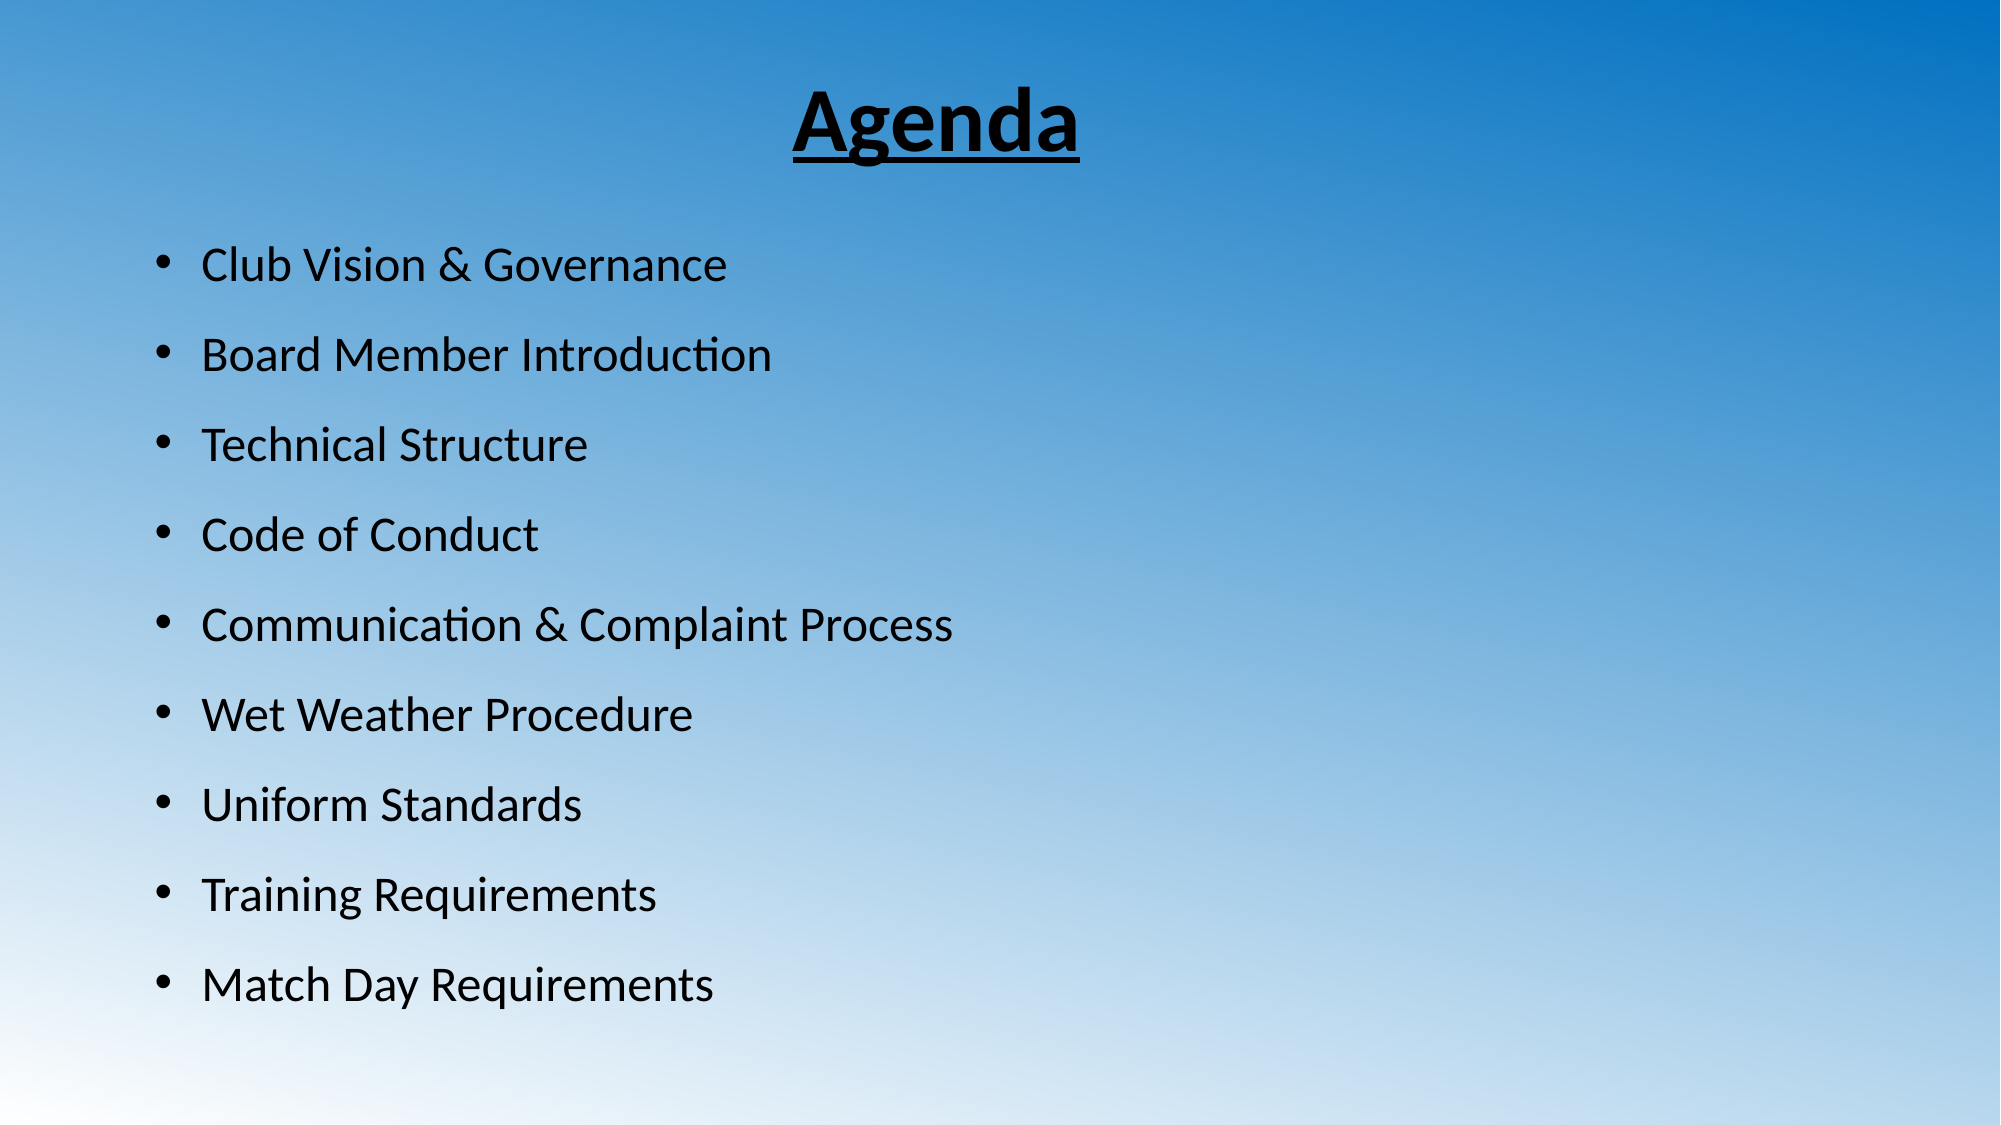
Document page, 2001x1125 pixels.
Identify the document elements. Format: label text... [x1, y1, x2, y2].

text_box Agenda [194, 52, 1679, 178]
text_box Club Vision & Governance Board Member Introduction Technical Structure Code of Conduct Communication & Complaint Process Wet Weather Procedure Uniform Standards Training Requirements Match Day Requirements [139, 194, 1750, 1019]
